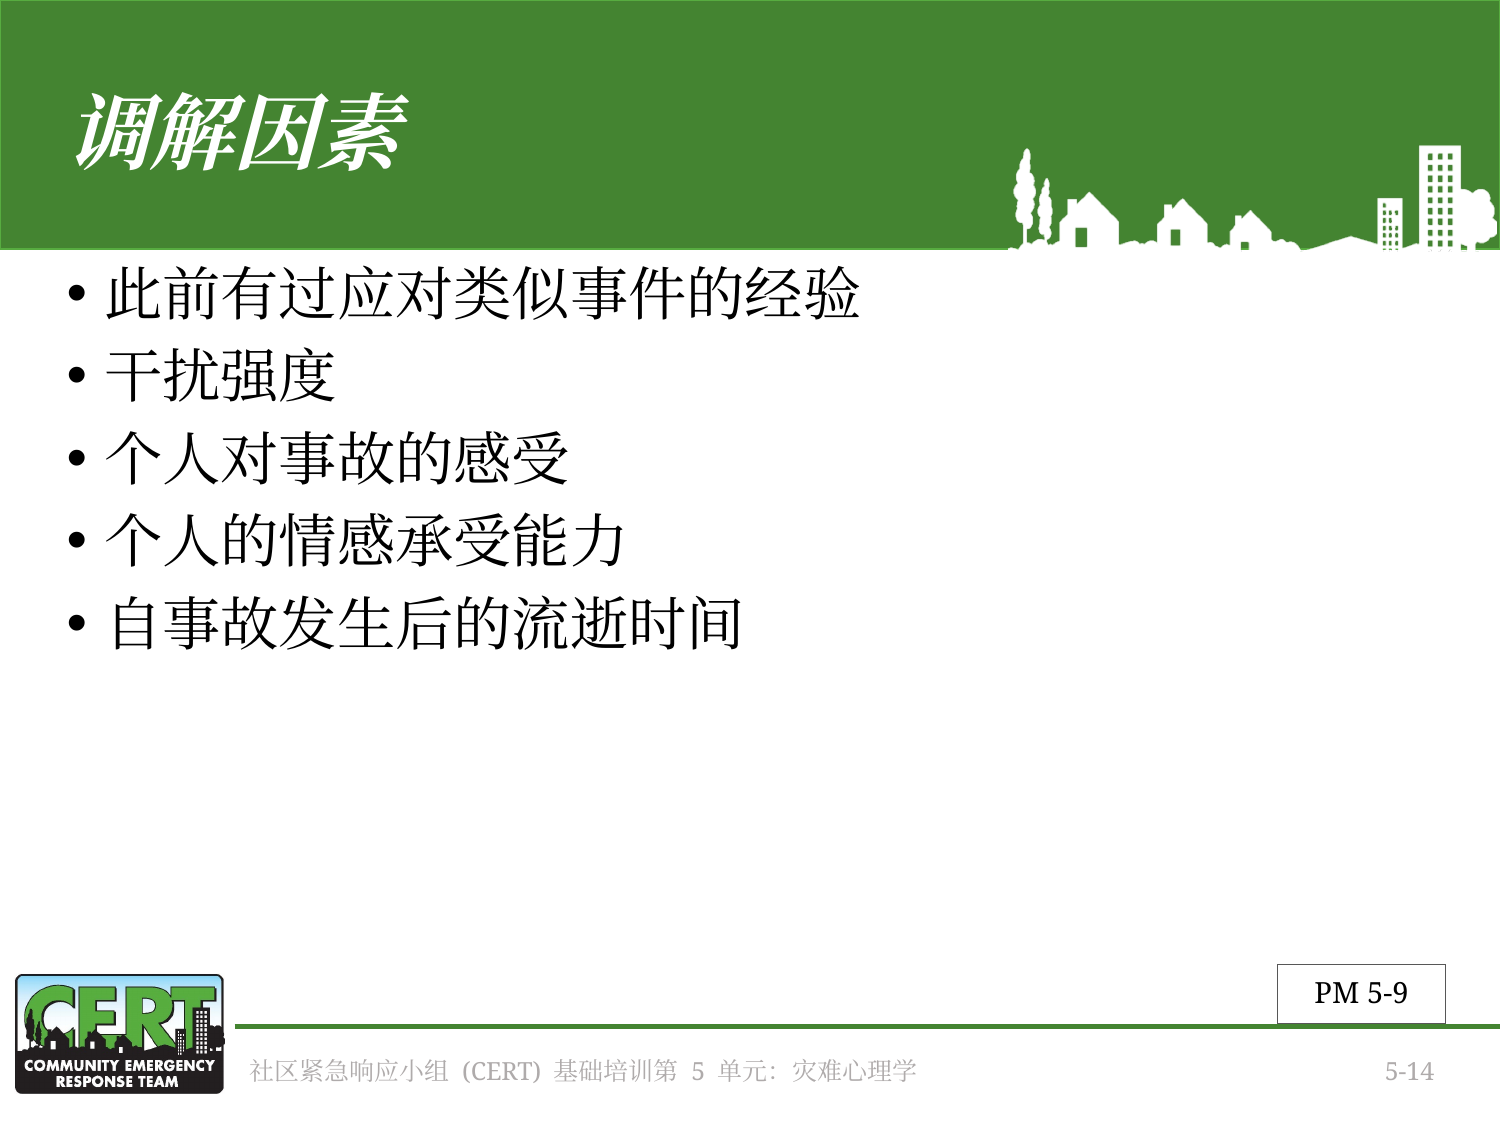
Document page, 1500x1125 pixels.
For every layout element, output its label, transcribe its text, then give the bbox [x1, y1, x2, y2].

list 社区紧急响应小组 (CERT) 基础培训第 5 单元：灾难心理学 [234, 1047, 963, 1098]
title 调解因素 [51, 52, 1005, 220]
list 此前有过应对类似事件的经验 干扰强度 个人对事故的感受 个人的情感承受能力 自事故发生后的流逝时间 [51, 249, 1449, 1034]
picture [14, 973, 225, 1094]
list PM 5-9 [1277, 964, 1446, 1024]
list 5-14 [1153, 1047, 1450, 1098]
picture [1005, 138, 1500, 252]
